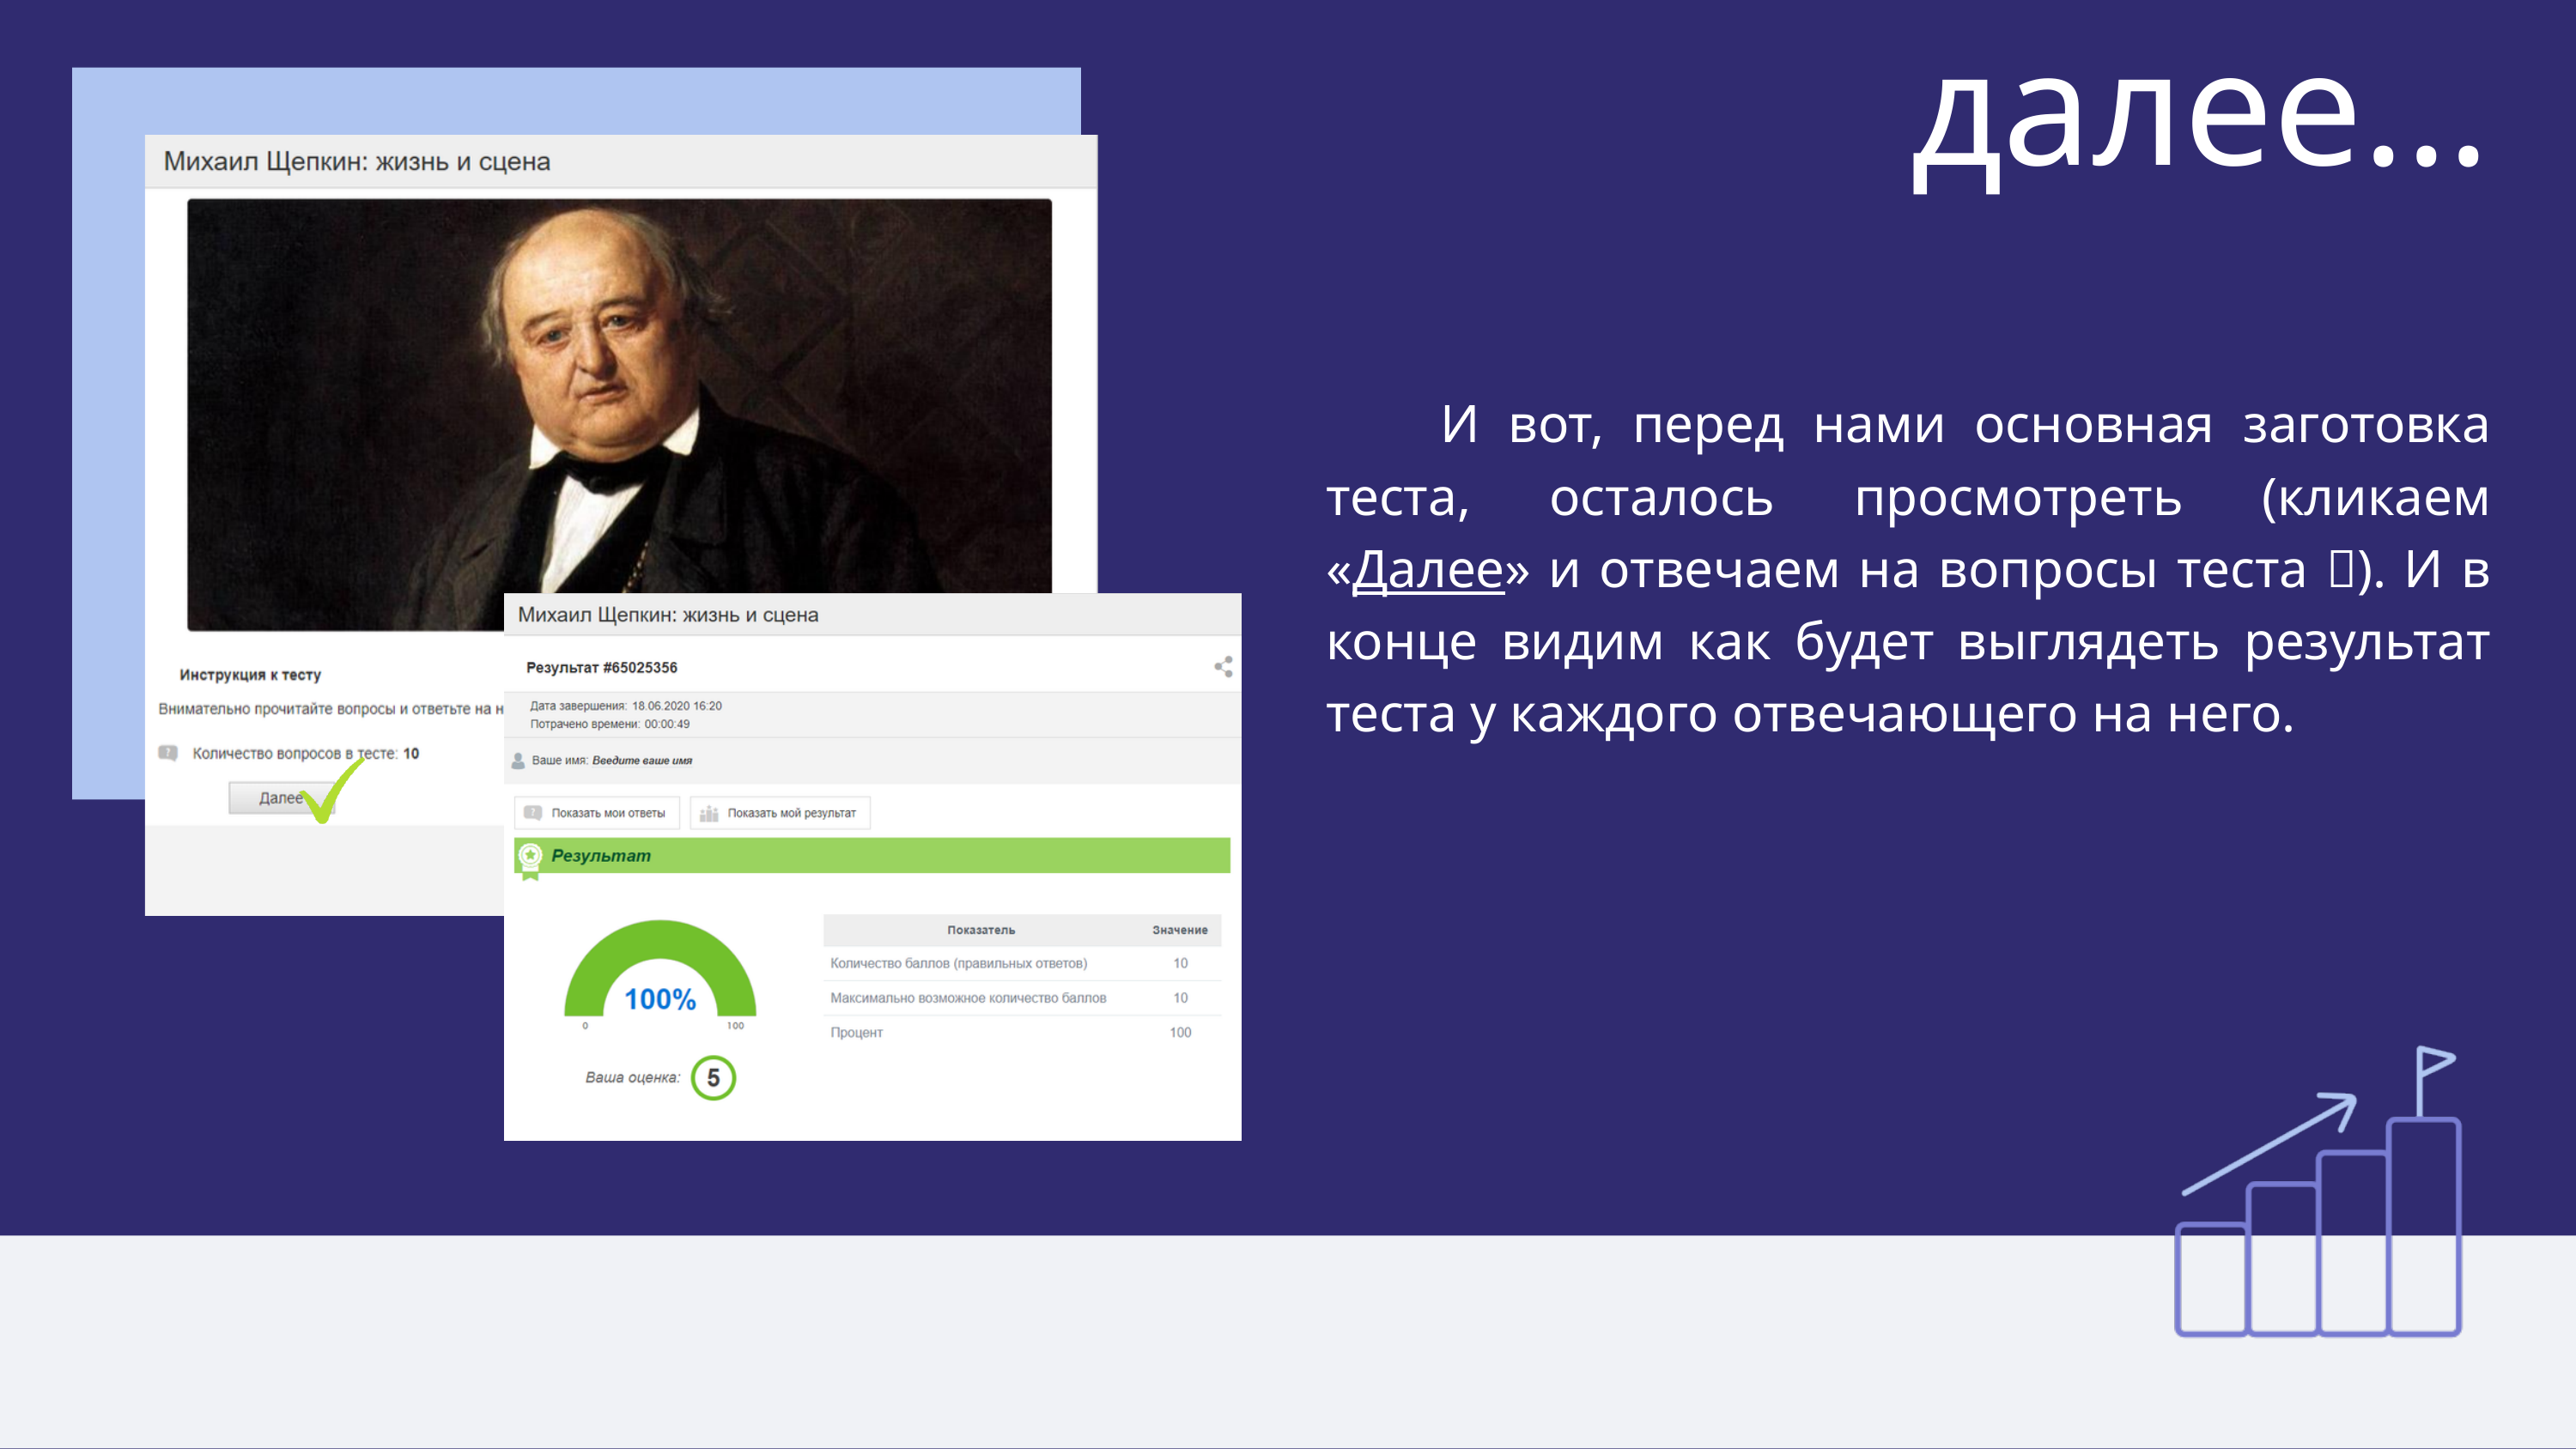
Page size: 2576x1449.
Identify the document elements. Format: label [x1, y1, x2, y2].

text_box [0, 1235, 2057, 1449]
picture [144, 134, 1242, 1141]
text_box [72, 67, 1081, 800]
picture [2062, 934, 2576, 1449]
text_box [1326, 5, 2576, 815]
